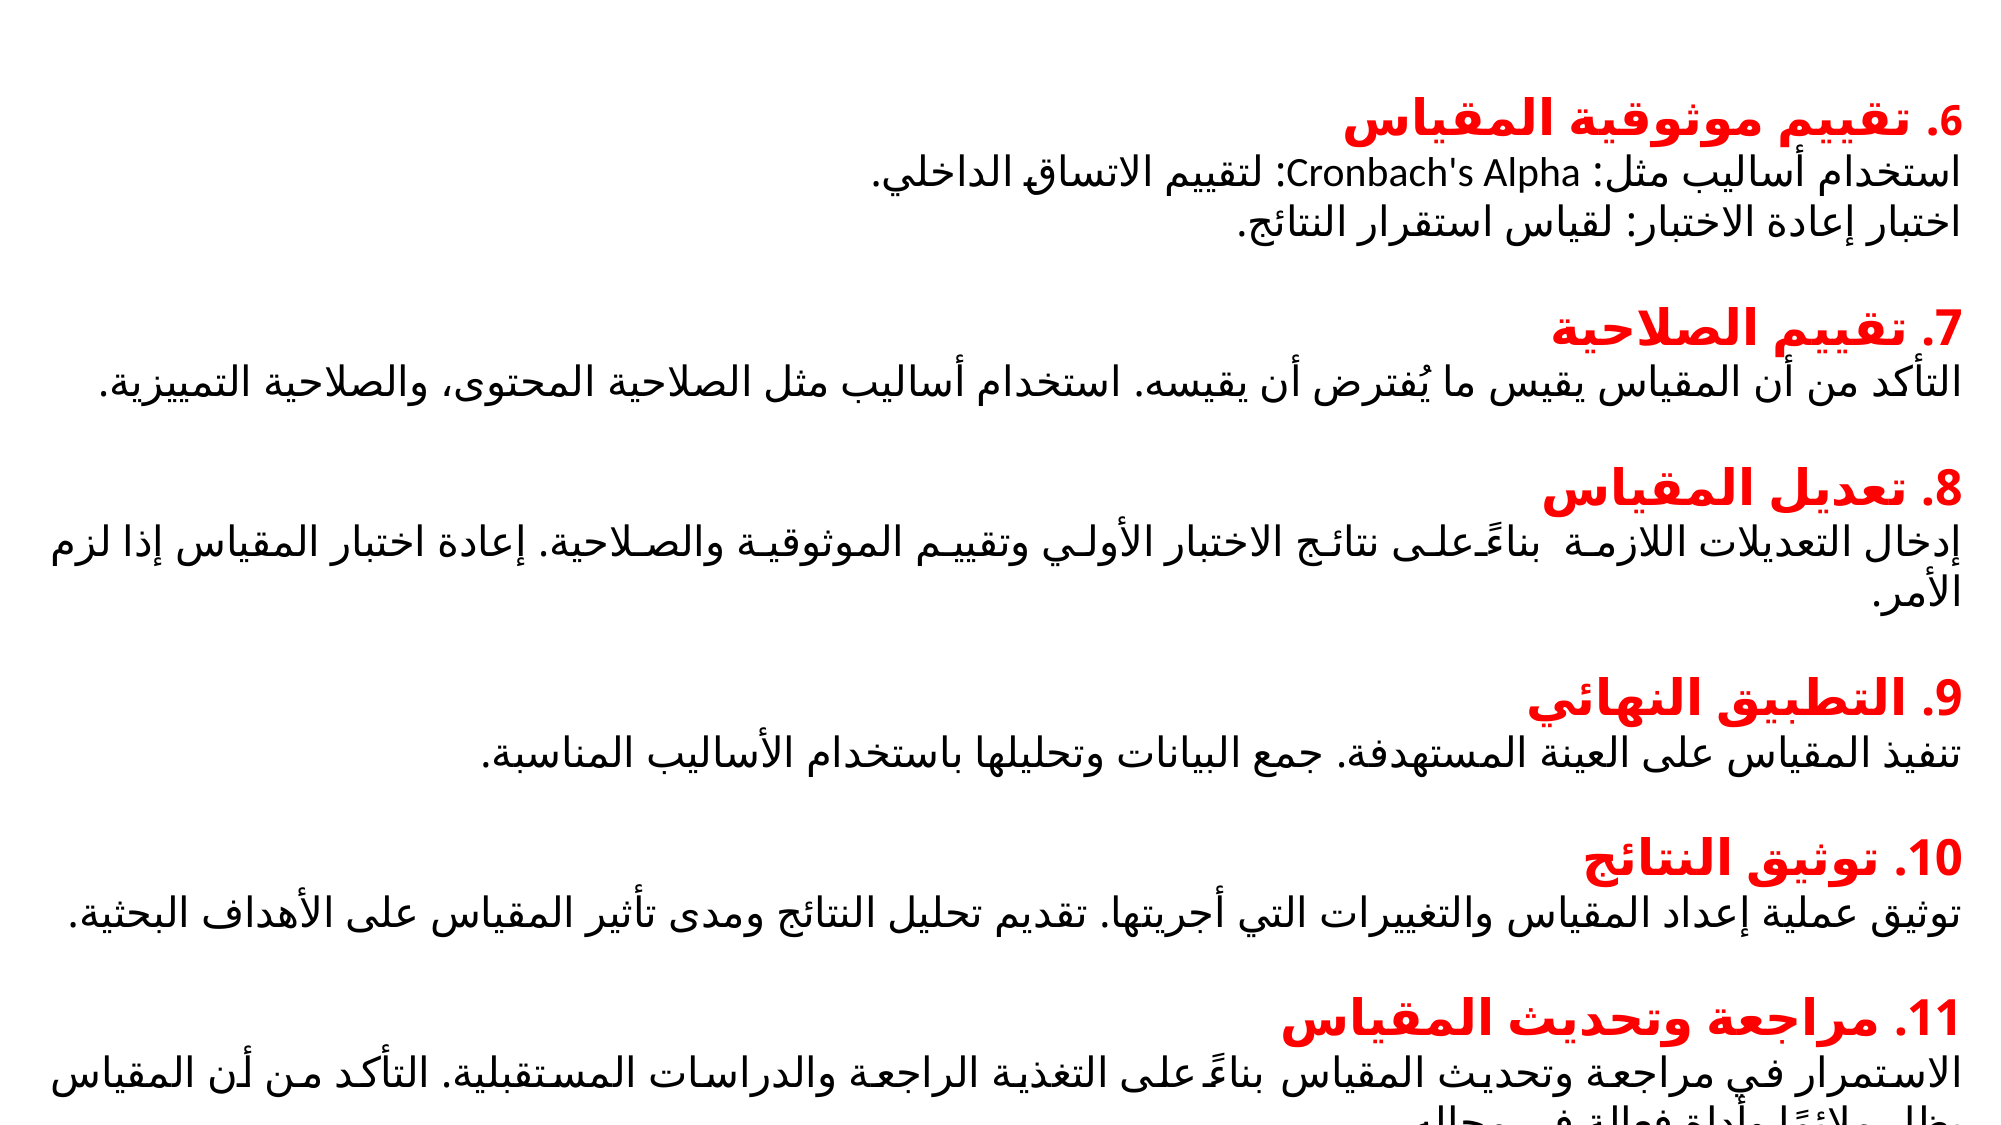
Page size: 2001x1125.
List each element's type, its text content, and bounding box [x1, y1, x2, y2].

text_box 6. تقييم موثوقية المقياس استخدام أساليب مثل: Cronbach's Alpha: لتقييم الاتساق الداخلي. اختبار إعادة الاختبار: لقياس استقرار النتائج. 7. تقييم الصلاحية التأكد من أن المقياس يقيس ما يُفترض أن يقيسه. استخدام أساليب مثل الصلاحية المحتوى، والصلاحية التمييزية. 8. تعديل المقياس إدخال التعديلات اللازمة بناءً على نتائج الاختبار الأولي وتقييم الموثوقية والصلاحية. إعادة اختبار المقياس إذا لزم الأمر. 9. التطبيق النهائي تنفيذ المقياس على العينة المستهدفة. جمع البيانات وتحليلها باستخدام الأساليب المناسبة. 10. توثيق النتائج توثيق عملية إعداد المقياس والتغييرات التي أجريتها. تقديم تحليل النتائج ومدى تأثير المقياس على الأهداف البحثية. 11. مراجعة وتحديث المقياس الاستمرار في مراجعة وتحديث المقياس بناءً على التغذية الراجعة والدراسات المستقبلية. التأكد من أن المقياس يظل ملائمًا وأداة فعالة في مجاله. [35, 77, 1978, 1125]
